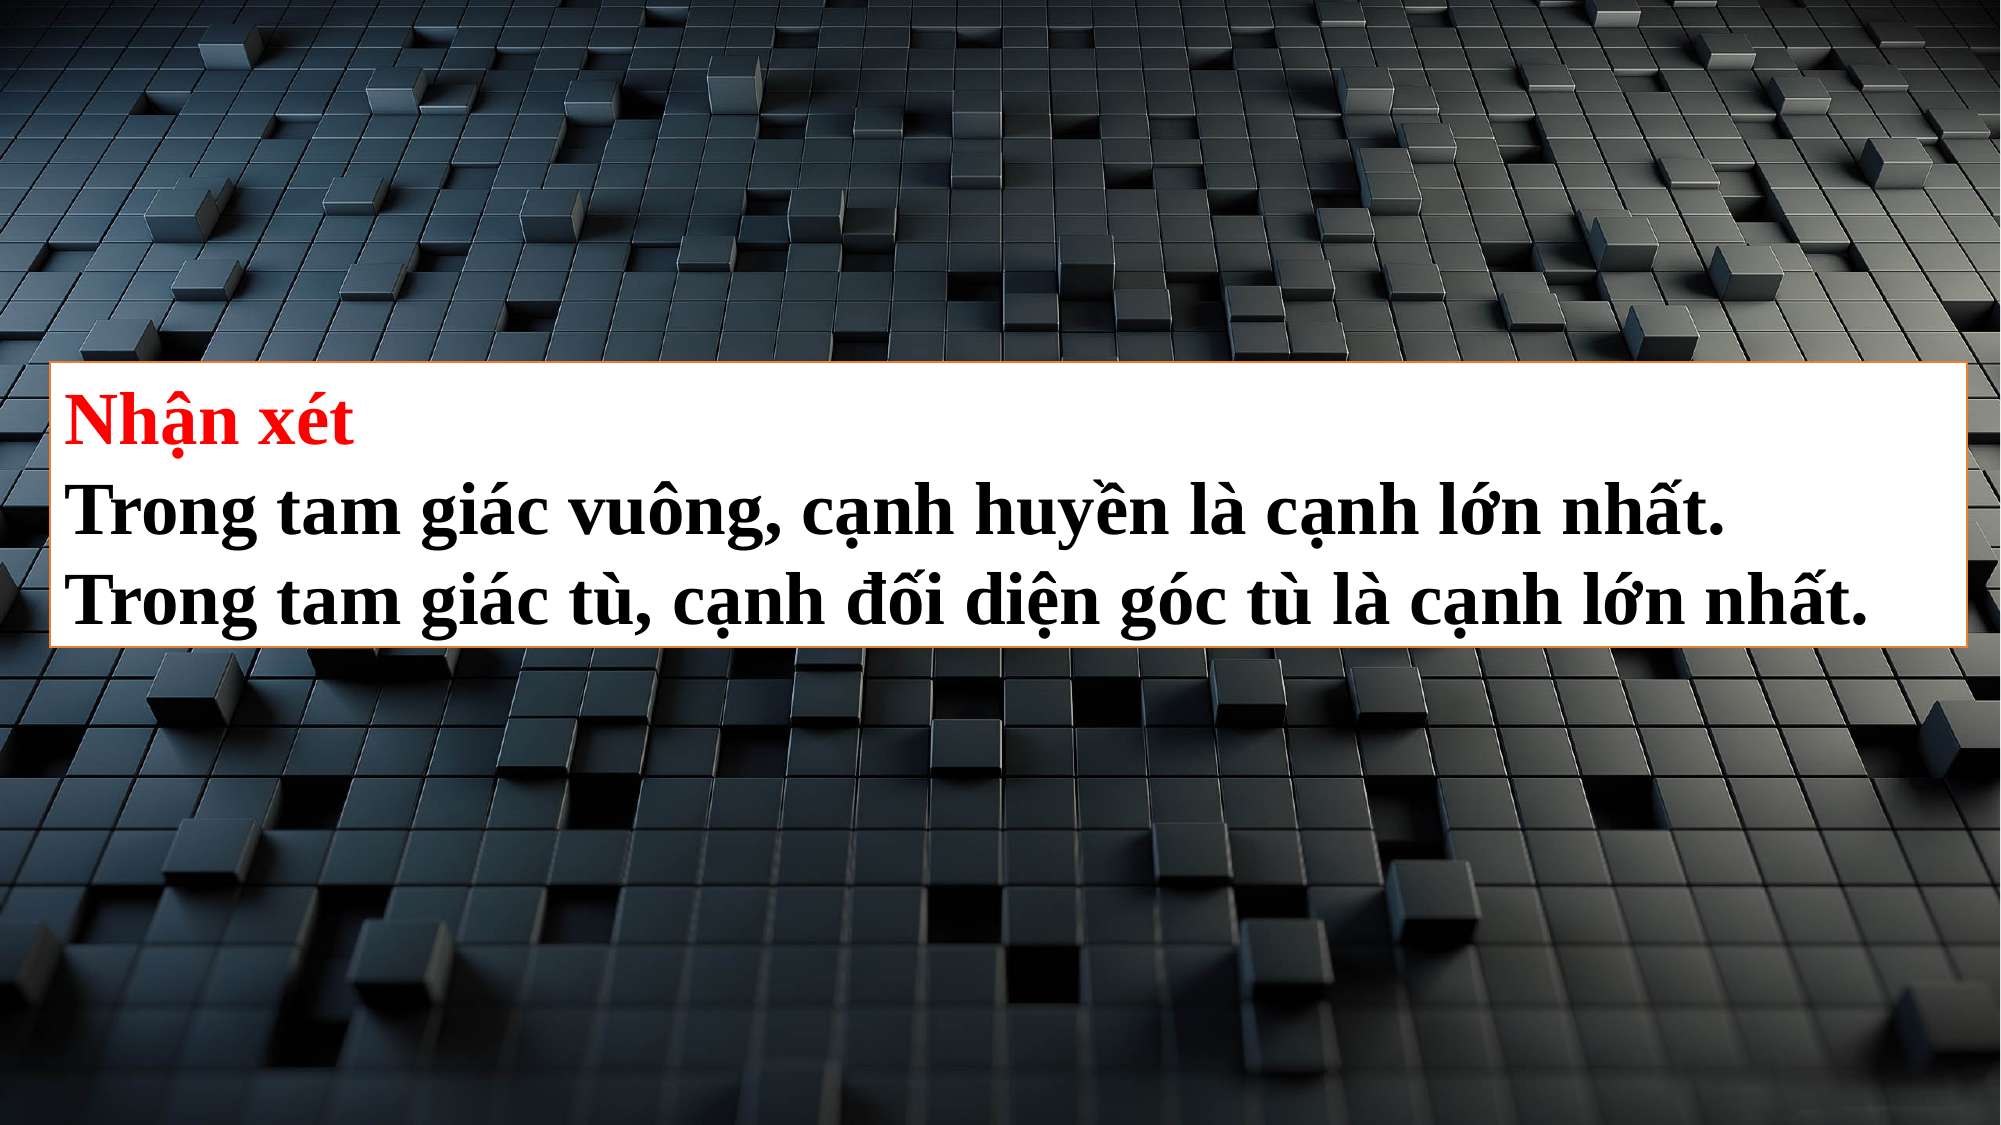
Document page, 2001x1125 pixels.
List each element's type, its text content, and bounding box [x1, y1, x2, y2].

picture [0, 0, 2001, 1125]
text_box Nhận xét Trong tam giác vuông, cạnh huyền là cạnh lớn nhất. Trong tam giác tù, cạnh đối diện góc tù là cạnh lớn nhất. [49, 361, 1968, 648]
